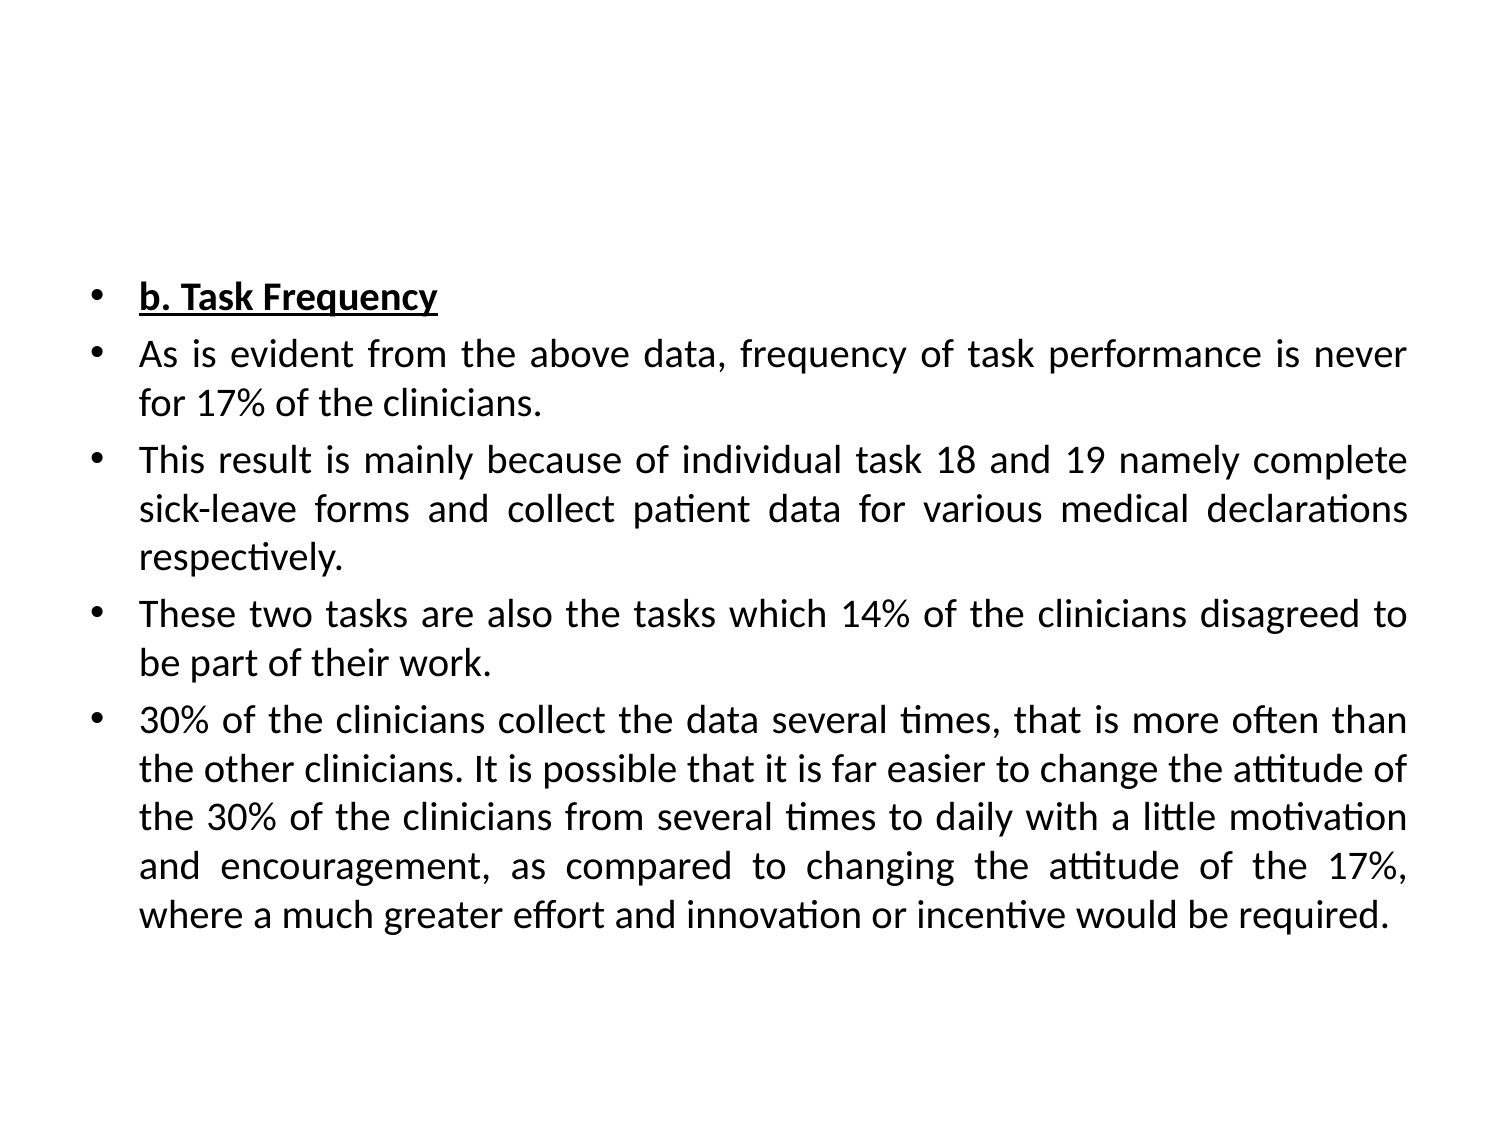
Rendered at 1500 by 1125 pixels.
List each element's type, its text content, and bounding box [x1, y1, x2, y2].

list b. Task Frequency As is evident from the above data, frequency of task performance is never for 17% of the clinicians. This result is mainly because of individual task 18 and 19 namely complete sick-leave forms and collect patient data for various medical declarations respectively. These two tasks are also the tasks which 14% of the clinicians disagreed to be part of their work. 30% of the clinicians collect the data several times, that is more often than the other clinicians. It is possible that it is far easier to change the attitude of the 30% of the clinicians from several times to daily with a little motivation and encouragement, as compared to changing the attitude of the 17%, where a much greater effort and innovation or incentive would be required. [75, 262, 1425, 1005]
